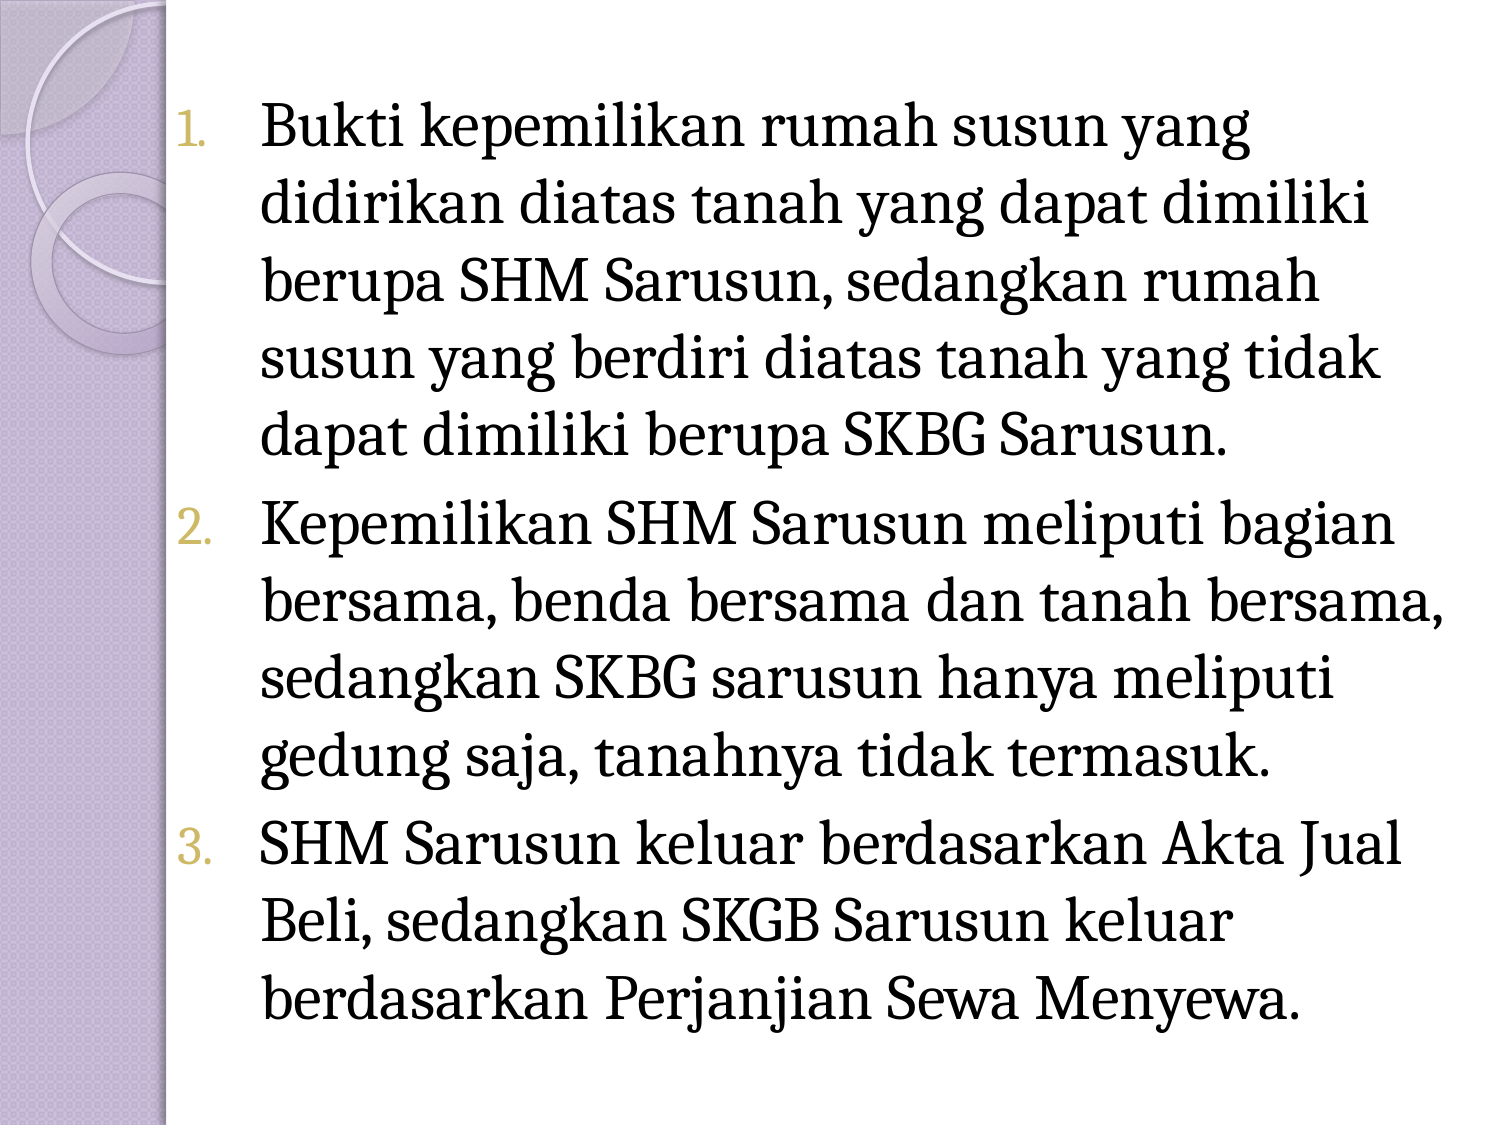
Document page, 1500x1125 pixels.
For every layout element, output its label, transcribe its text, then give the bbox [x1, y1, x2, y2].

list Bukti kepemilikan rumah susun yang didirikan diatas tanah yang dapat dimiliki berupa SHM Sarusun, sedangkan rumah susun yang berdiri diatas tanah yang tidak dapat dimiliki berupa SKBG Sarusun. Kepemilikan SHM Sarusun meliputi bagian bersama, benda bersama dan tanah bersama, sedangkan SKBG sarusun hanya meliputi gedung saja, tanahnya tidak termasuk. SHM Sarusun keluar berdasarkan Akta Jual Beli, sedangkan SKGB Sarusun keluar berdasarkan Perjanjian Sewa Menyewa. [162, 75, 1466, 1088]
